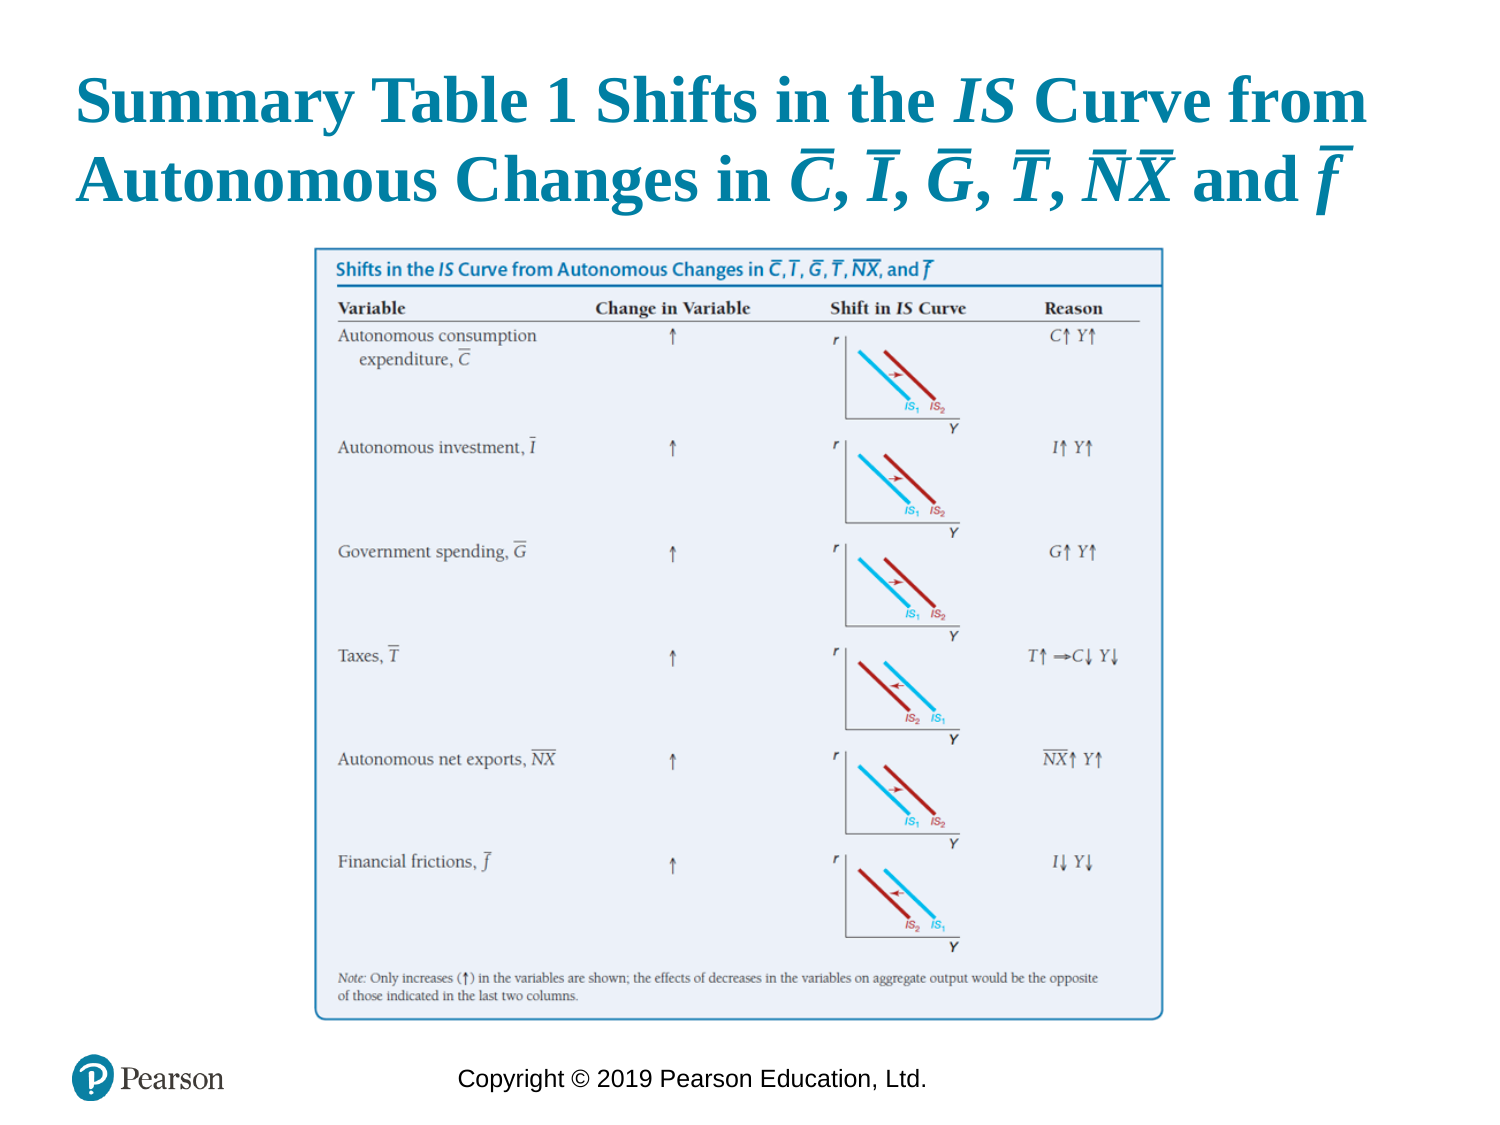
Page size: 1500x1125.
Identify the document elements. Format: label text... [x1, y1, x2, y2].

picture [72, 1054, 89, 1072]
picture [313, 245, 1165, 1022]
picture [81, 1064, 107, 1089]
title Summary Table 1 Shifts in the IS Curve from Autonomous Changes in C̅, I̅, G̅, T̅, N̅X̅ and f̅ [75, 35, 1425, 216]
picture [72, 1087, 83, 1101]
picture [99, 1054, 224, 1101]
